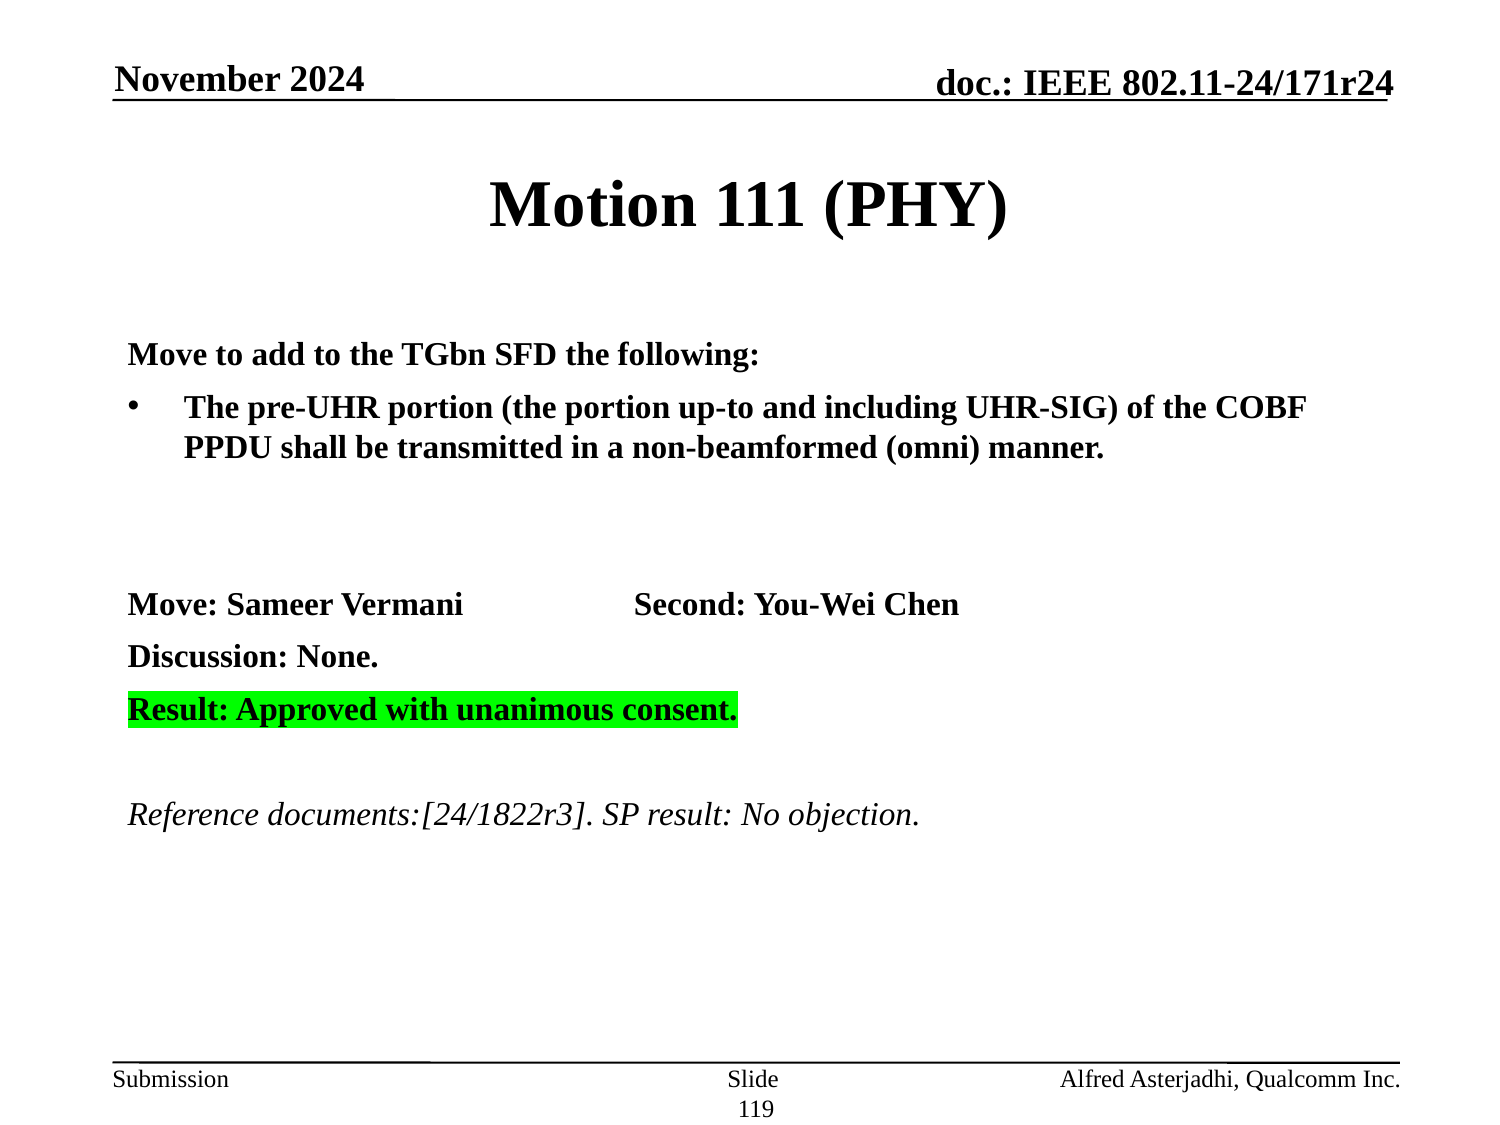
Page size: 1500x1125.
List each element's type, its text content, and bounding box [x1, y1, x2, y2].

title Motion 111 (PHY) [112, 112, 1388, 288]
slide_number Slide 119 [712, 1061, 800, 1123]
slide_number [114, 54, 423, 100]
footer Alfred Asterjadhi, Qualcomm Inc. [878, 1061, 1402, 1093]
list Move to add to the TGbn SFD the following: The pre-UHR portion (the portion up-to and including UHR-SIG) of the COBF PPDU shall be transmitted in a non-beamformed (omni) manner. Move: Sameer Vermani Second: You-Wei Chen Discussion: None. Result: Approved with unanimous consent. Reference documents:[24/1822r3]. SP result: No objection. [112, 324, 1388, 1000]
